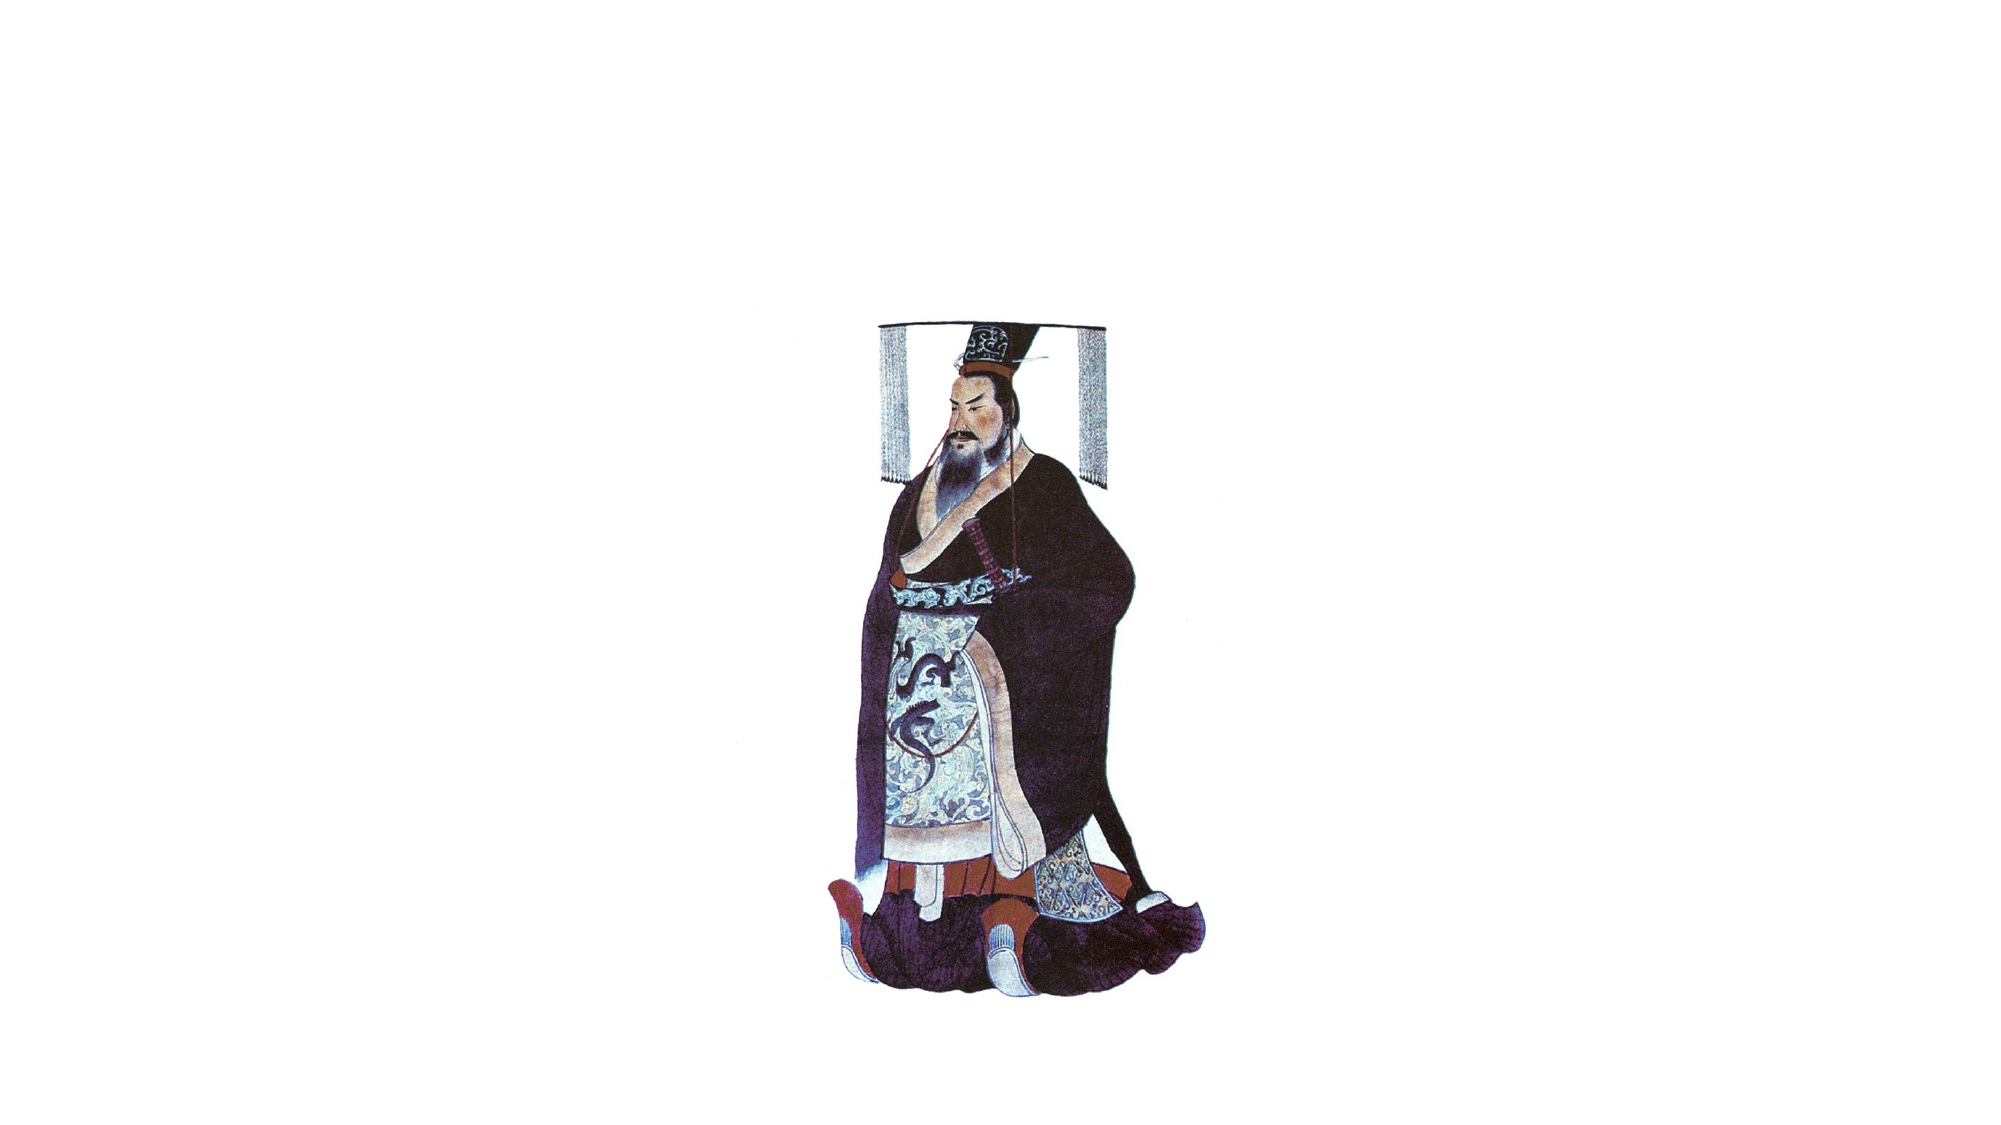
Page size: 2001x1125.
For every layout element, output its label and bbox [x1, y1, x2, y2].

list [721, 299, 1279, 1014]
